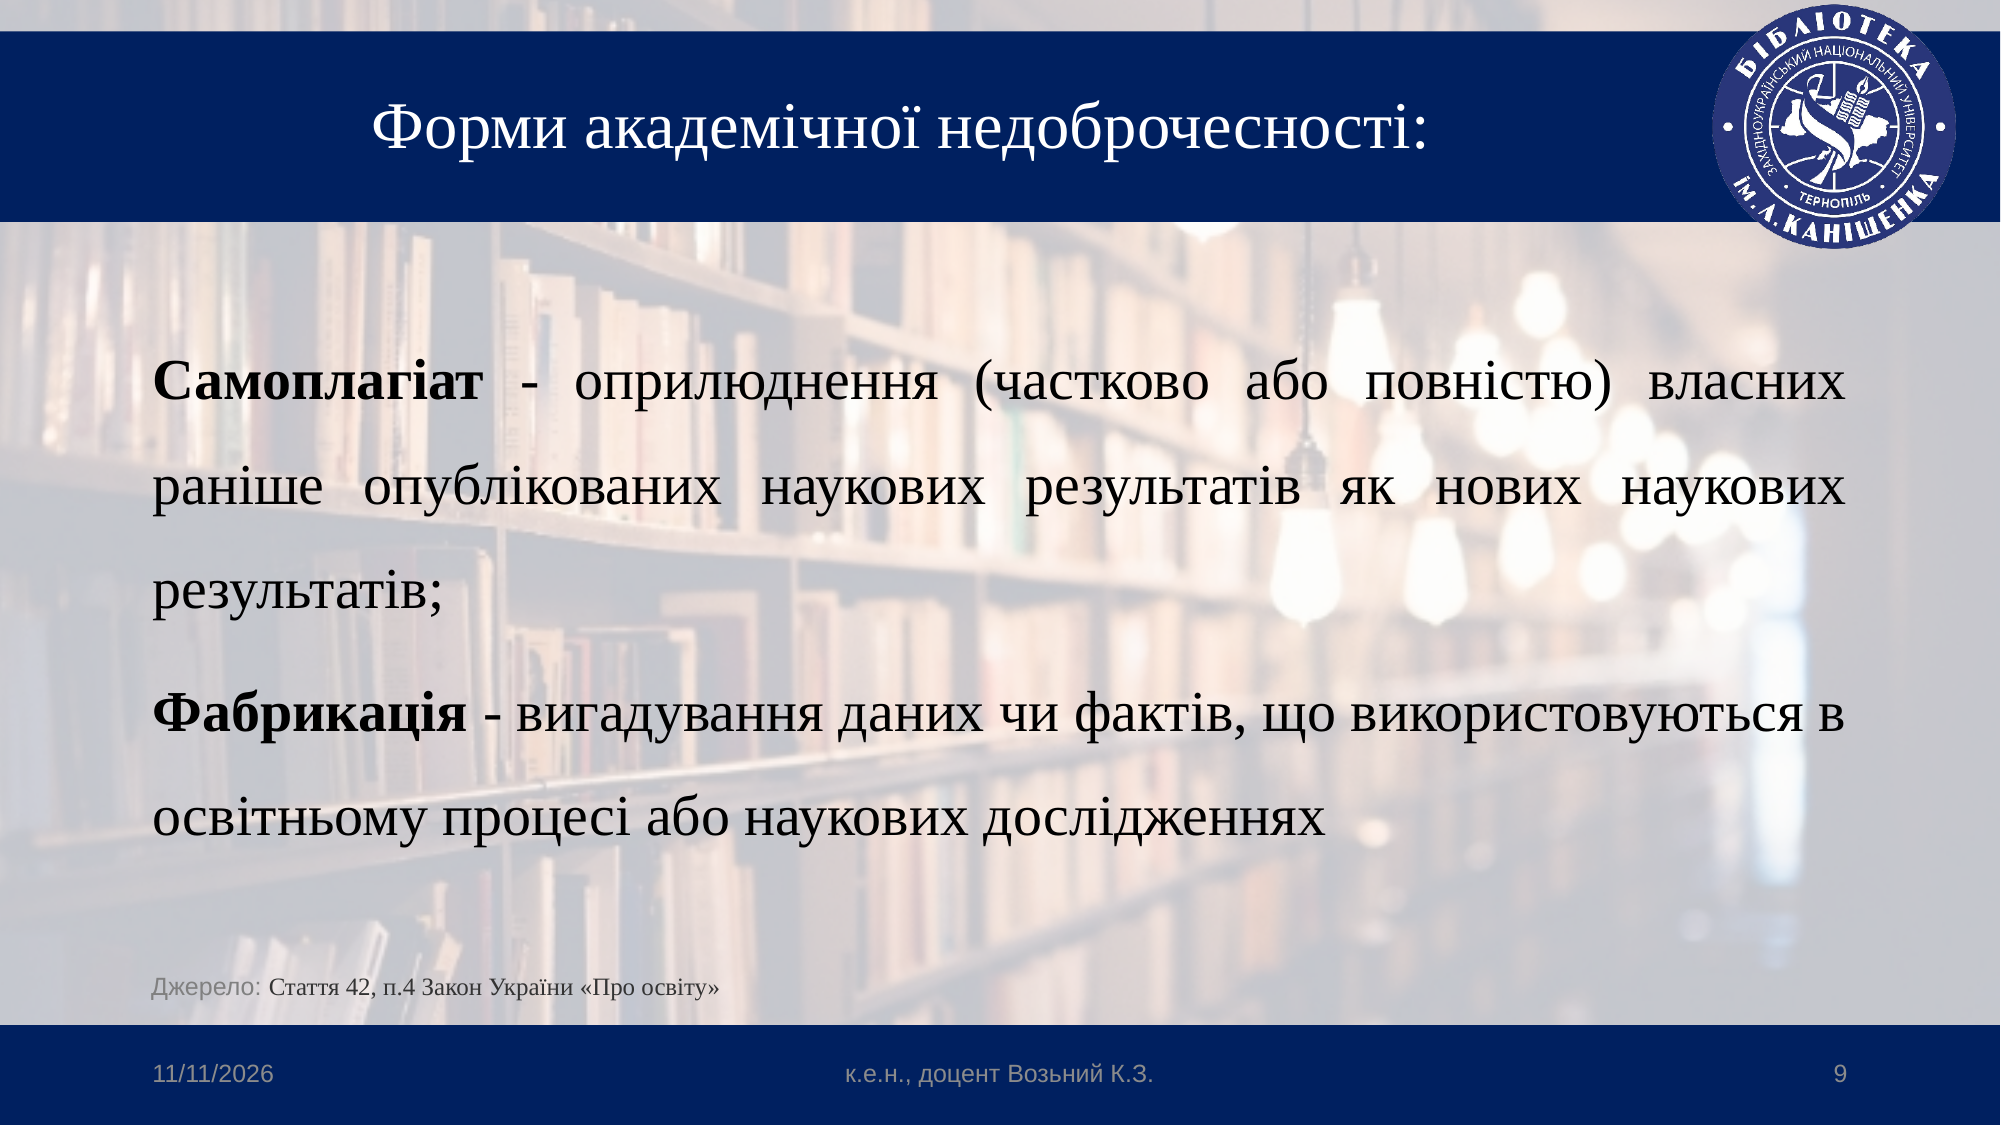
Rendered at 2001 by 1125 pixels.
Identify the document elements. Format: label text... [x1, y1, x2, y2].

list Джерело: Стаття 42, п.4 Закон України «Про освіту» [136, 966, 1863, 1009]
footer к.е.н., доцент Возьний К.З. [662, 1042, 1338, 1103]
list Самоплагіат - оприлюднення (частково або повністю) власних раніше опублікованих наукових результатів як нових наукових результатів; Фабрикація - вигадування даних чи фактів, що використовуються в освітньому процесі або наукових дослідженнях [137, 299, 1863, 932]
slide_number 9 [1412, 1042, 1863, 1103]
title Форми академічної недоброчесності: [136, 63, 1667, 190]
picture [1712, 4, 1956, 249]
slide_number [137, 1042, 588, 1103]
